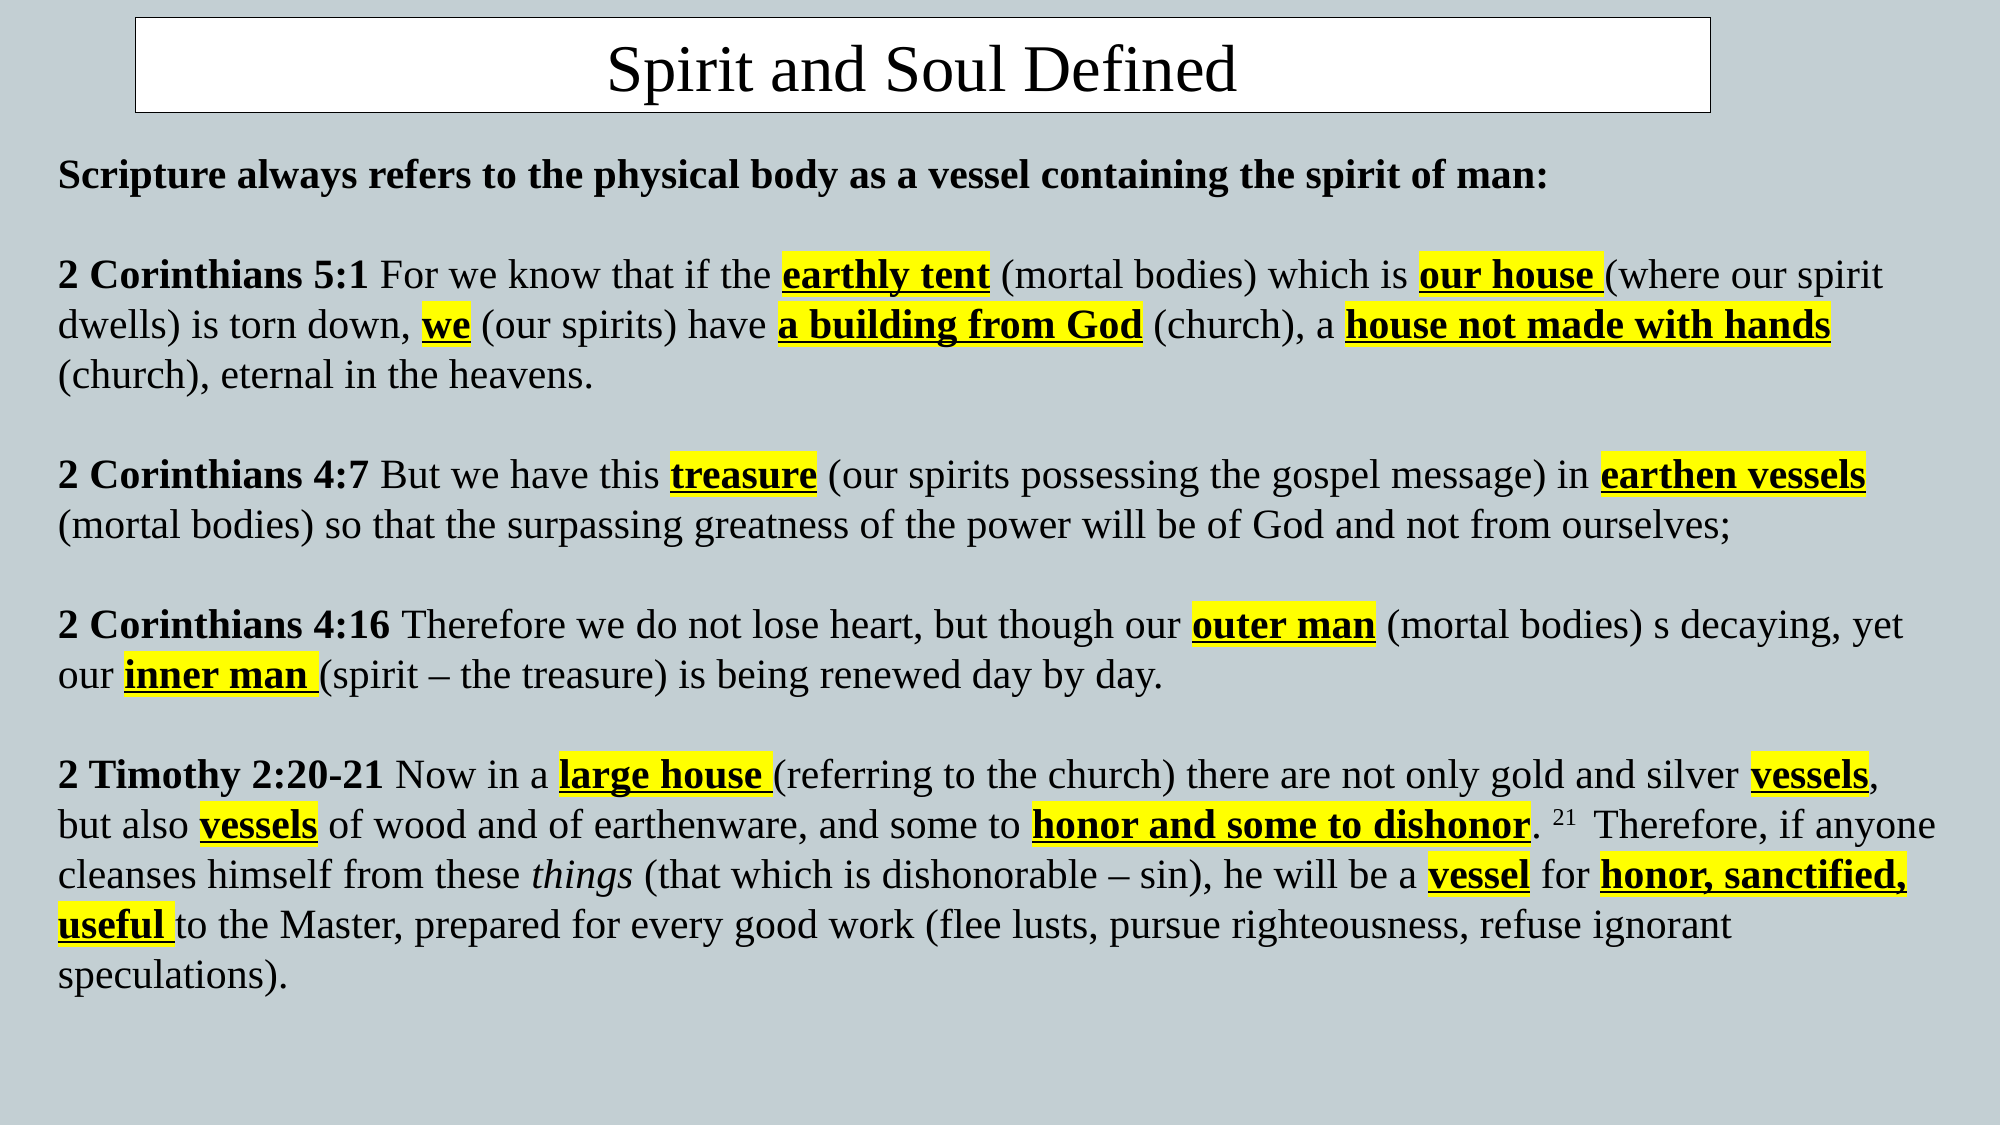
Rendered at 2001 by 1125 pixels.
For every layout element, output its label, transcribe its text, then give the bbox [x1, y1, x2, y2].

text_box Spirit and Soul Defined [135, 17, 1711, 113]
text_box Scripture always refers to the physical body as a vessel containing the spirit of man: 2 Corinthians 5:1 For we know that if the earthly tent (mortal bodies) which is our house (where our spirit dwells) is torn down, we (our spirits) have a building from God (church), a house not made with hands (church), eternal in the heavens. 2 Corinthians 4:7 But we have this treasure (our spirits possessing the gospel message) in earthen vessels (mortal bodies) so that the surpassing greatness of the power will be of God and not from ourselves; 2 Corinthians 4:16 Therefore we do not lose heart, but though our outer man (mortal bodies) s decaying, yet our inner man (spirit – the treasure) is being renewed day by day. 2 Timothy 2:20-21 Now in a large house (referring to the church) there are not only gold and silver vessels, but also vessels of wood and of earthenware, and some to honor and some to dishonor. 21 Therefore, if anyone cleanses himself from these things (that which is dishonorable – sin), he will be a vessel for honor, sanctified, useful to the Master, prepared for every good work (flee lusts, pursue righteousness, refuse ignorant speculations). [43, 138, 1954, 1004]
